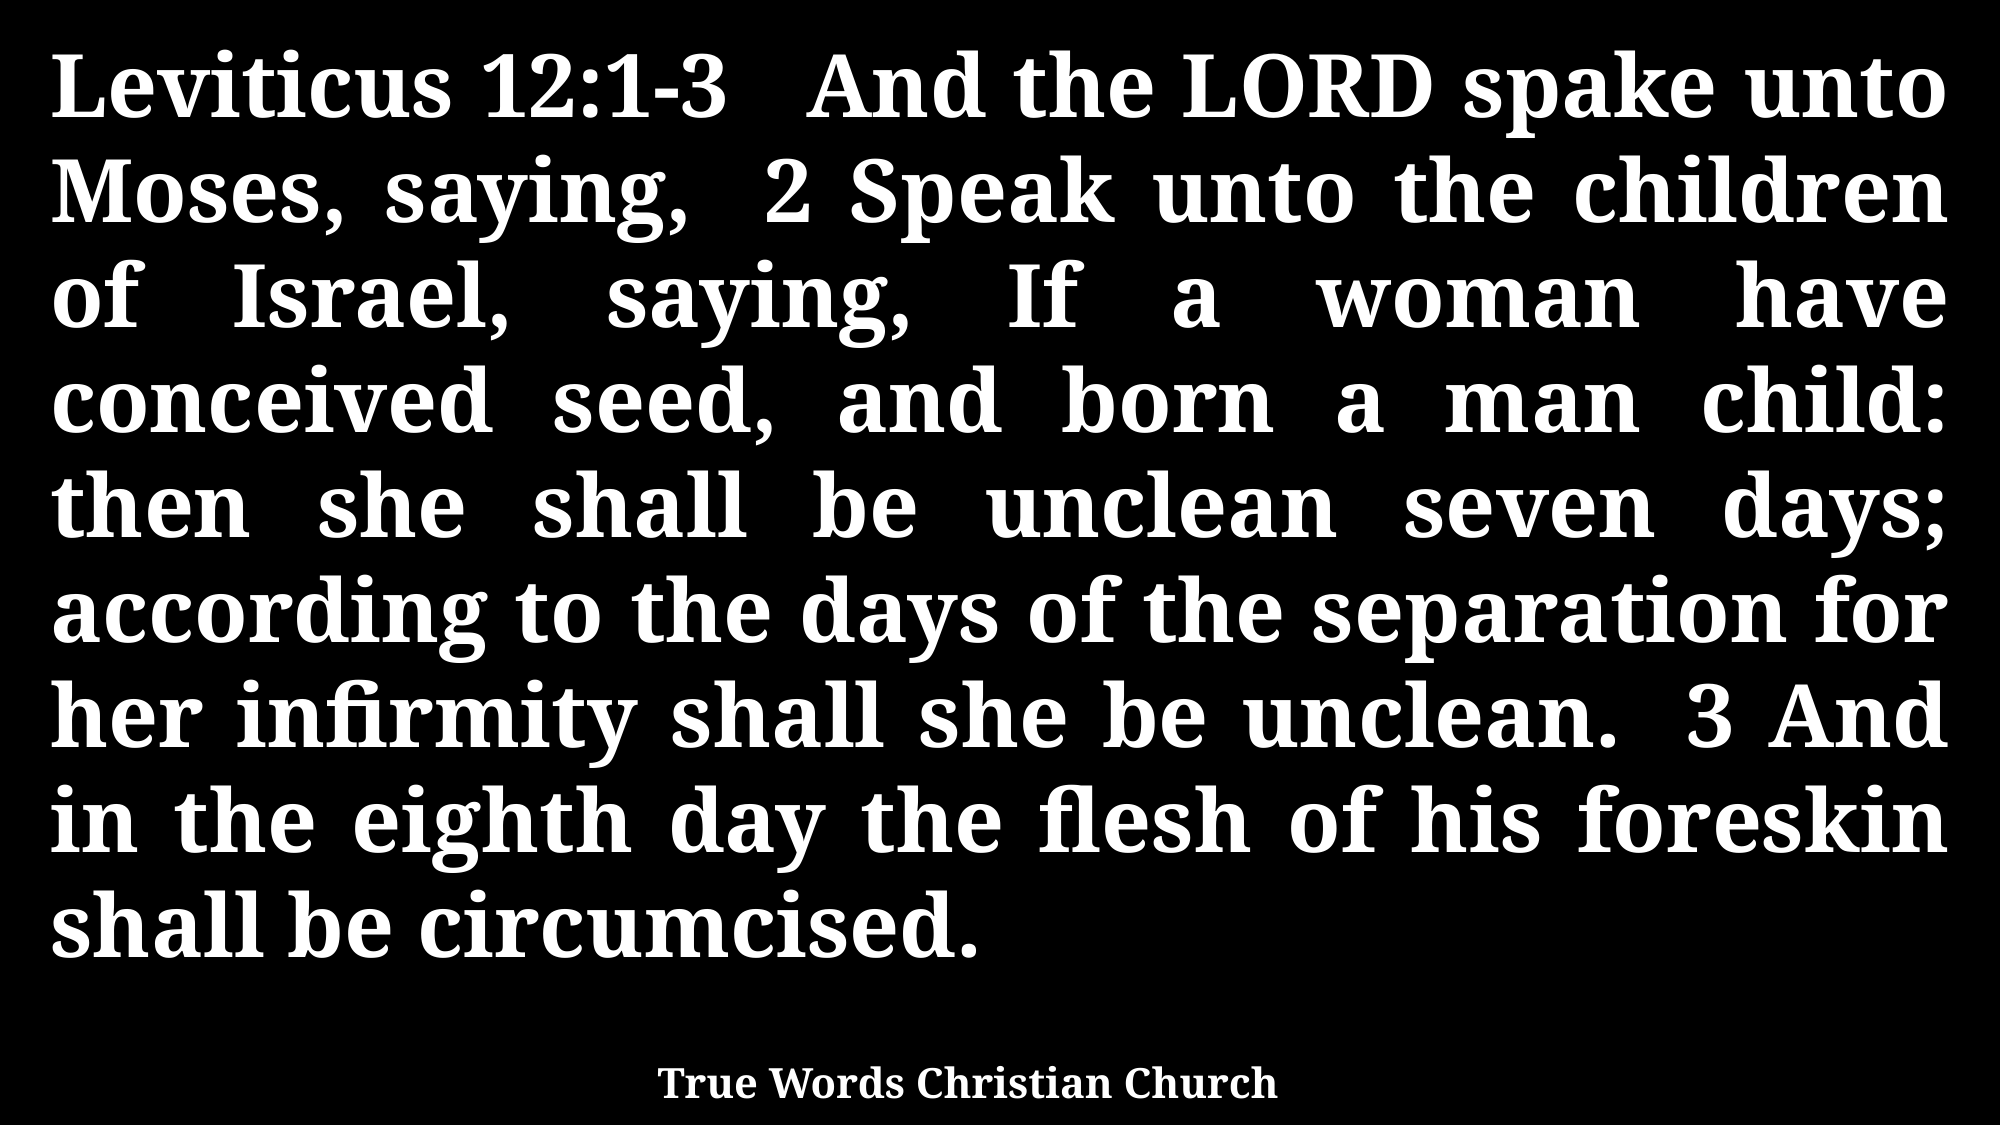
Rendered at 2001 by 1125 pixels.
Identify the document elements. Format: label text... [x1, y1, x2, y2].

text_box True Words Christian Church [642, 1049, 1294, 1114]
text_box Leviticus 12:1-3 And the LORD spake unto Moses, saying, 2 Speak unto the children of Israel, saying, If a woman have conceived seed, and born a man child: then she shall be unclean seven days; according to the days of the separation for her infirmity shall she be unclean. 3 And in the eighth day the flesh of his foreskin shall be circumcised. [35, 22, 1965, 983]
